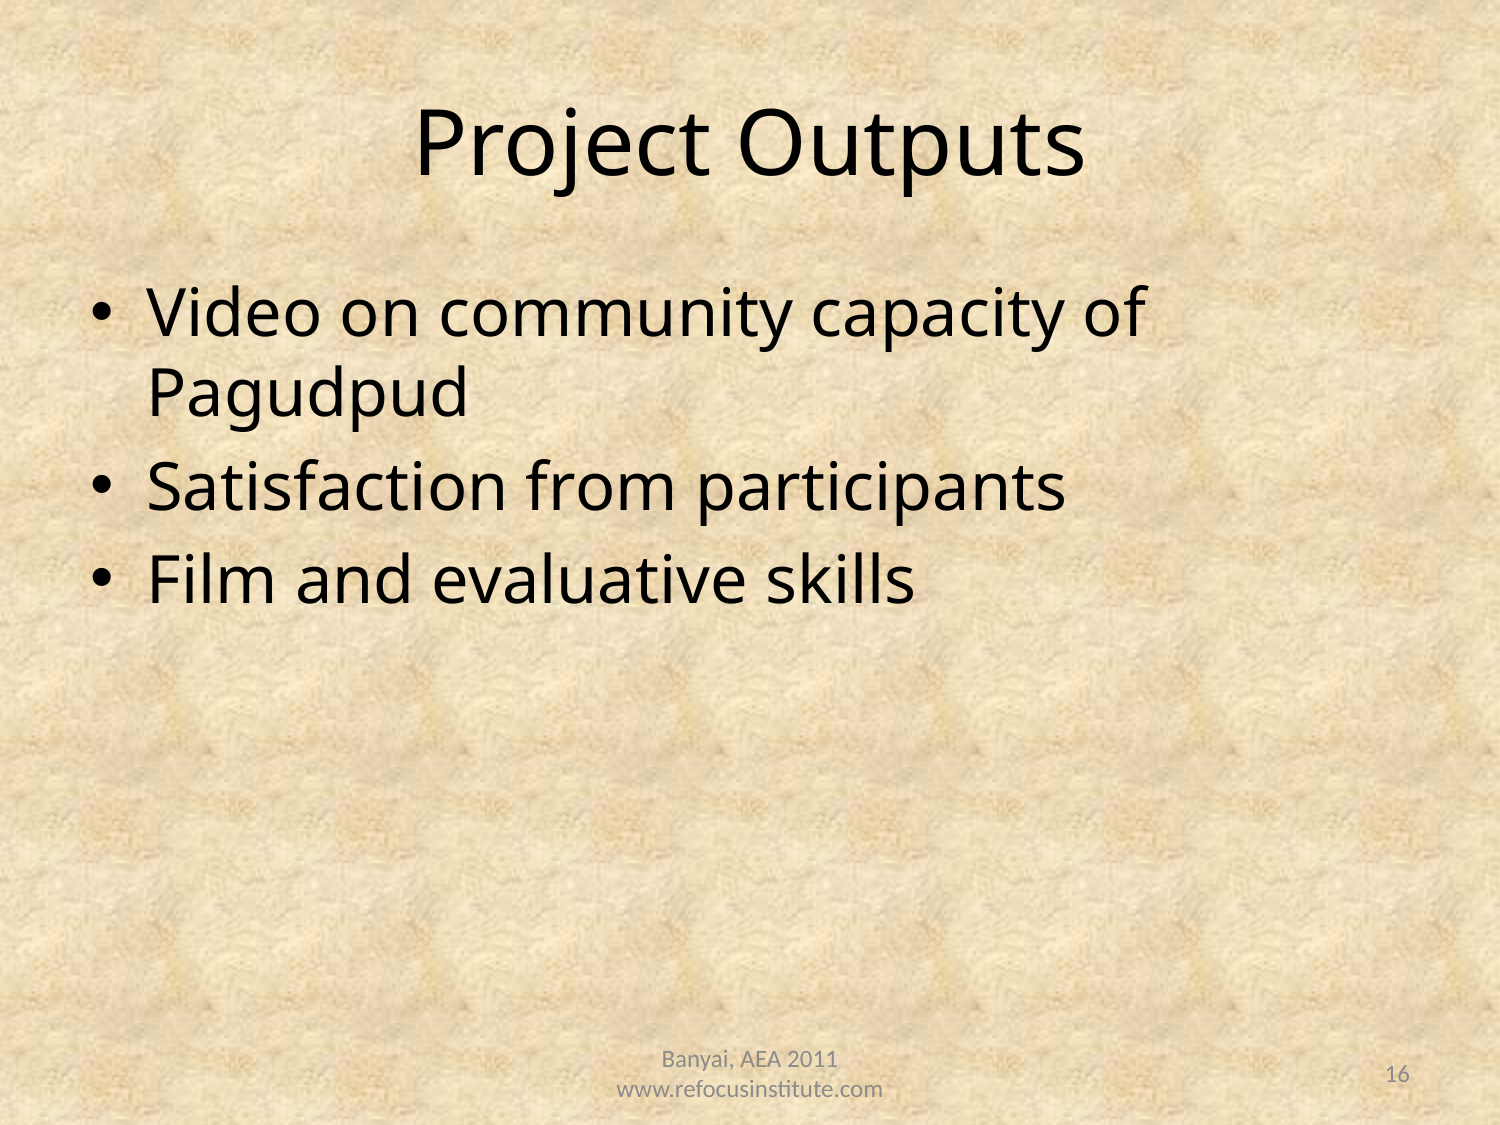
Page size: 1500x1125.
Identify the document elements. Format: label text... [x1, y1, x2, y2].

slide_number 16 [1074, 1042, 1425, 1103]
list Video on community capacity of Pagudpud Satisfaction from participants Film and evaluative skills [75, 262, 1425, 1005]
title Project Outputs [75, 45, 1425, 233]
footer Banyai, AEA 2011 www.refocusinstitute.com [512, 1042, 988, 1103]
picture [0, 0, 1500, 1125]
